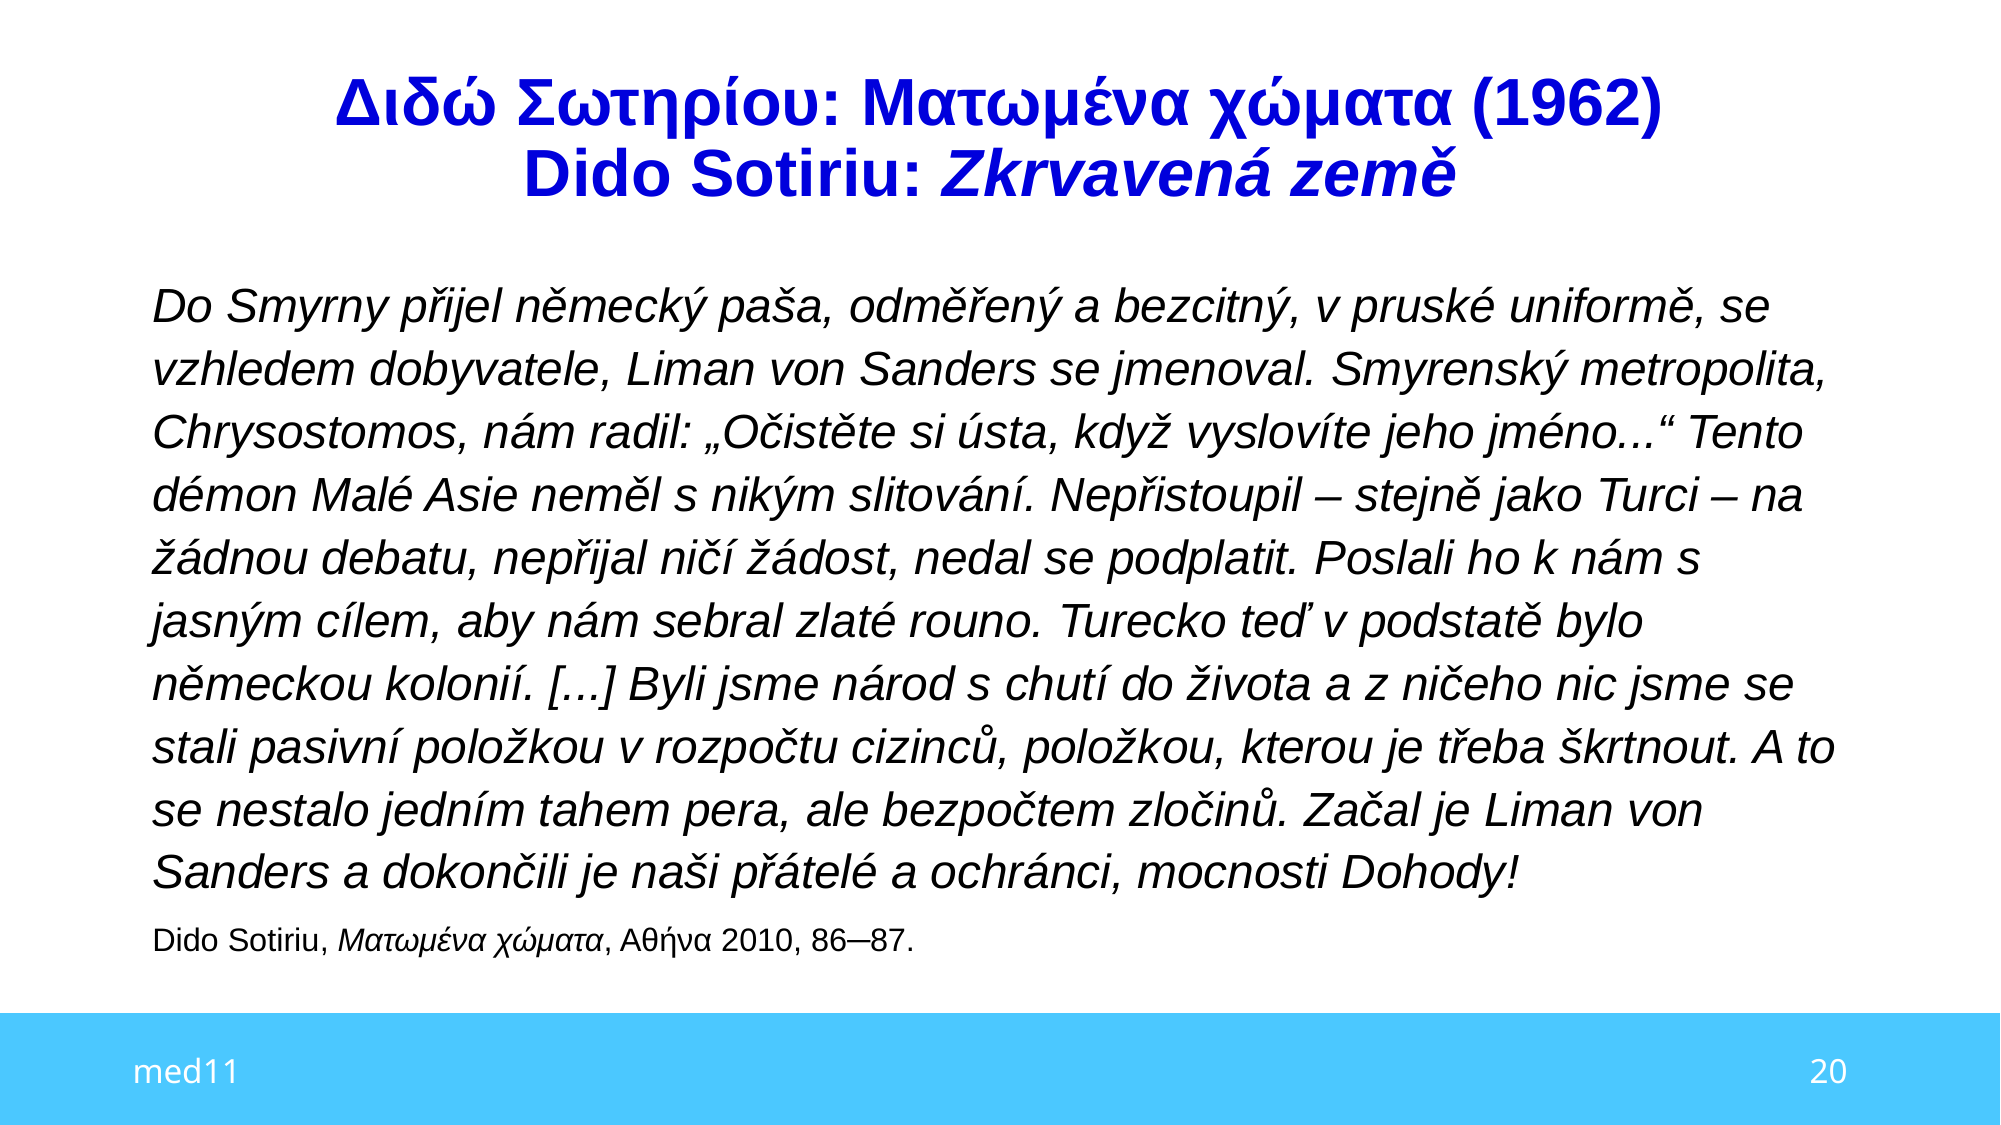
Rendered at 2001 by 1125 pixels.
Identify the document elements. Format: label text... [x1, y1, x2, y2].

title Διδώ Σωτηρίου: Ματωμένα χώματα (1962) Dido Sotiriu: Zkrvavená země [137, 59, 1863, 204]
slide_number 20 [1412, 1042, 1863, 1103]
list Do Smyrny přijel německý paša, odměřený a bezcitný, v pruské uniformě, se vzhledem dobyvatele, Liman von Sanders se jmenoval. Smyrenský metropolita, Chrysostomos, nám radil: „Očistěte si ústa, když vyslovíte jeho jméno...“ Tento démon Malé Asie neměl s nikým slitování. Nepřistoupil – stejně jako Turci – na žádnou debatu, nepřijal ničí žádost, nedal se podplatit. Poslali ho k nám s jasným cílem, aby nám sebral zlaté rouno. Turecko teď v podstatě bylo německou kolonií. [...] Βyli jsme národ s chutí do života a z ničeho nic jsme se stali pasivní položkou v rozpočtu cizinců, položkou, kterou je třeba škrtnout. A to se nestalo jedním tahem pera, ale bezpočtem zločinů. Začal je Liman von Sanders a dokončili je naši přátelé a ochránci, mocnosti Dohody! Dido Sotiriu, Ματωμένα χώματα, Αθήνα 2010, 86─87. [137, 262, 1863, 1009]
footer med11 [117, 1042, 793, 1103]
